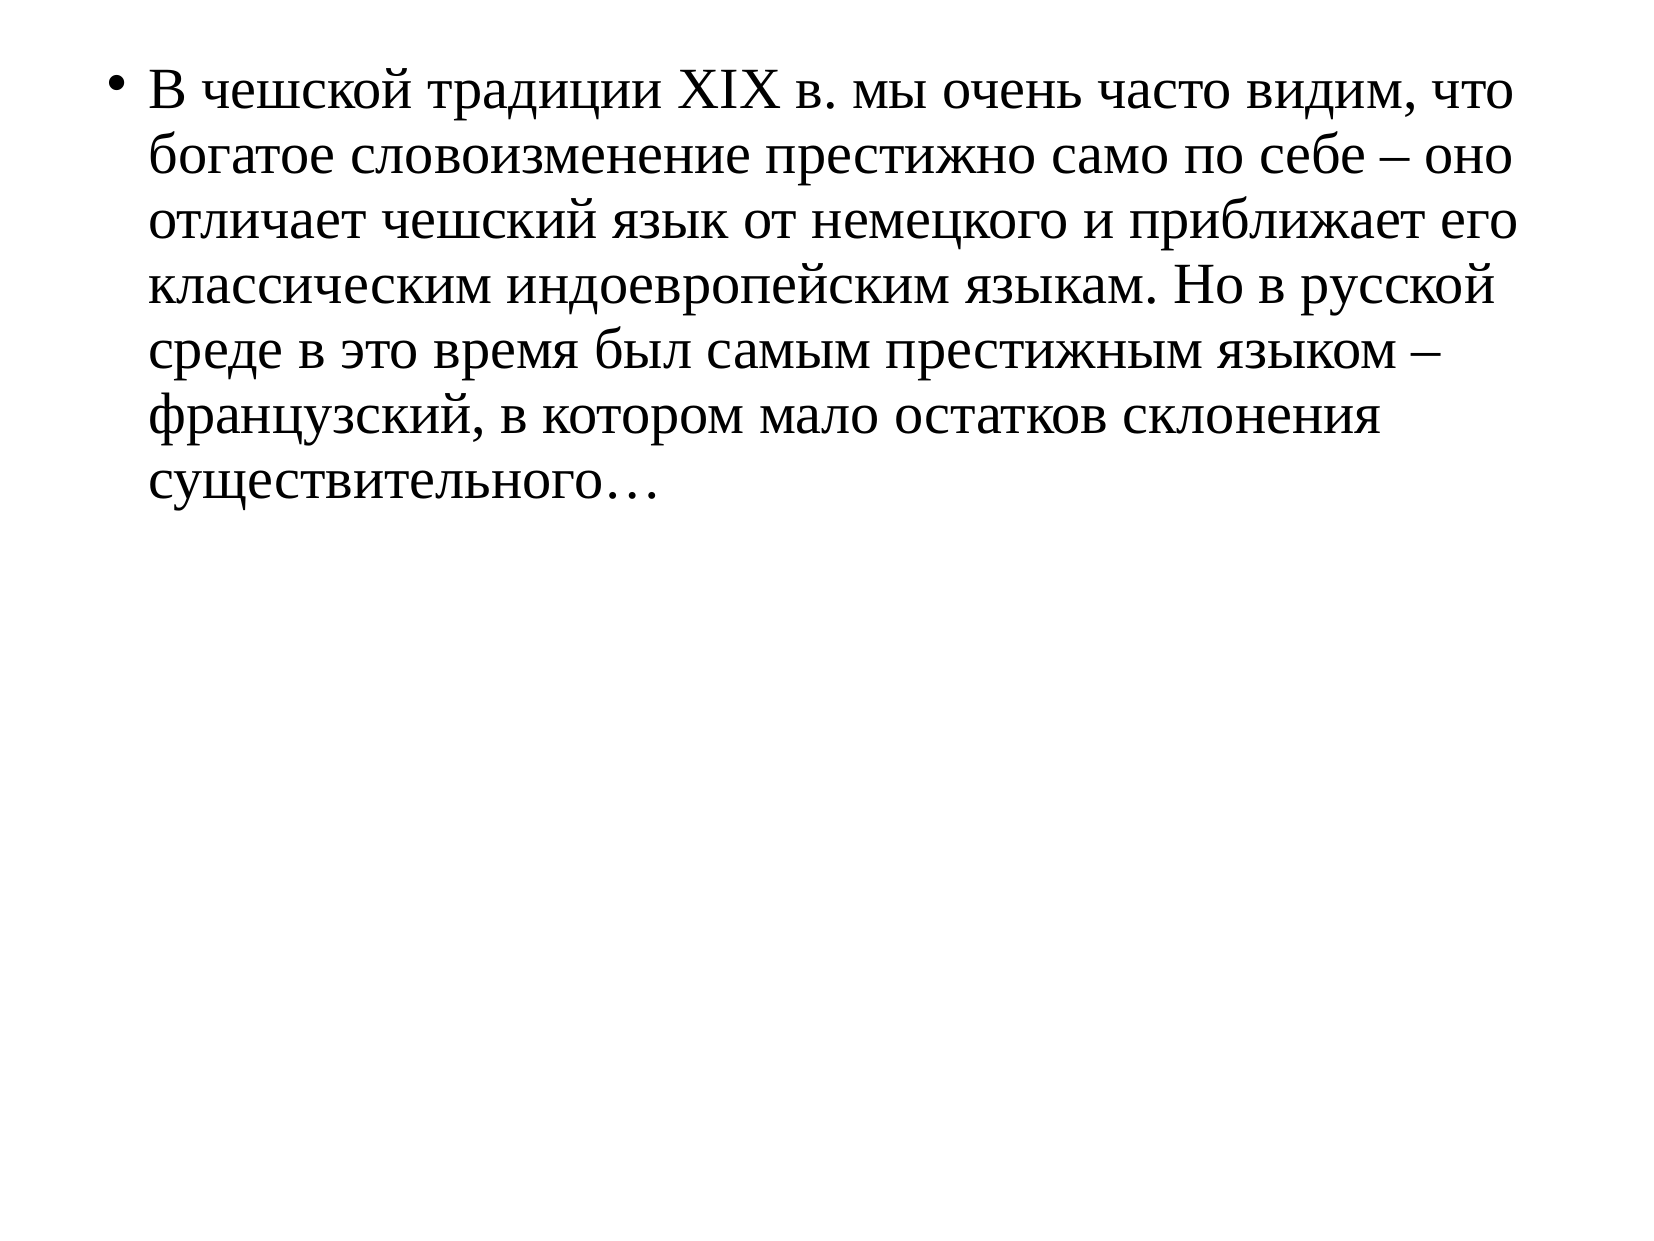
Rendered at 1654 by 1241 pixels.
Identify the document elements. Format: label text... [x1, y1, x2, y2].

list В чешской традиции XIX в. мы очень часто видим, что богатое словоизменение престижно само по себе – оно отличает чешский язык от немецкого и приближает его классическим индоевропейским языкам. Но в русской среде в это время был самым престижным языком – французский, в котором мало остатков склонения существительного… [94, 53, 1560, 1211]
